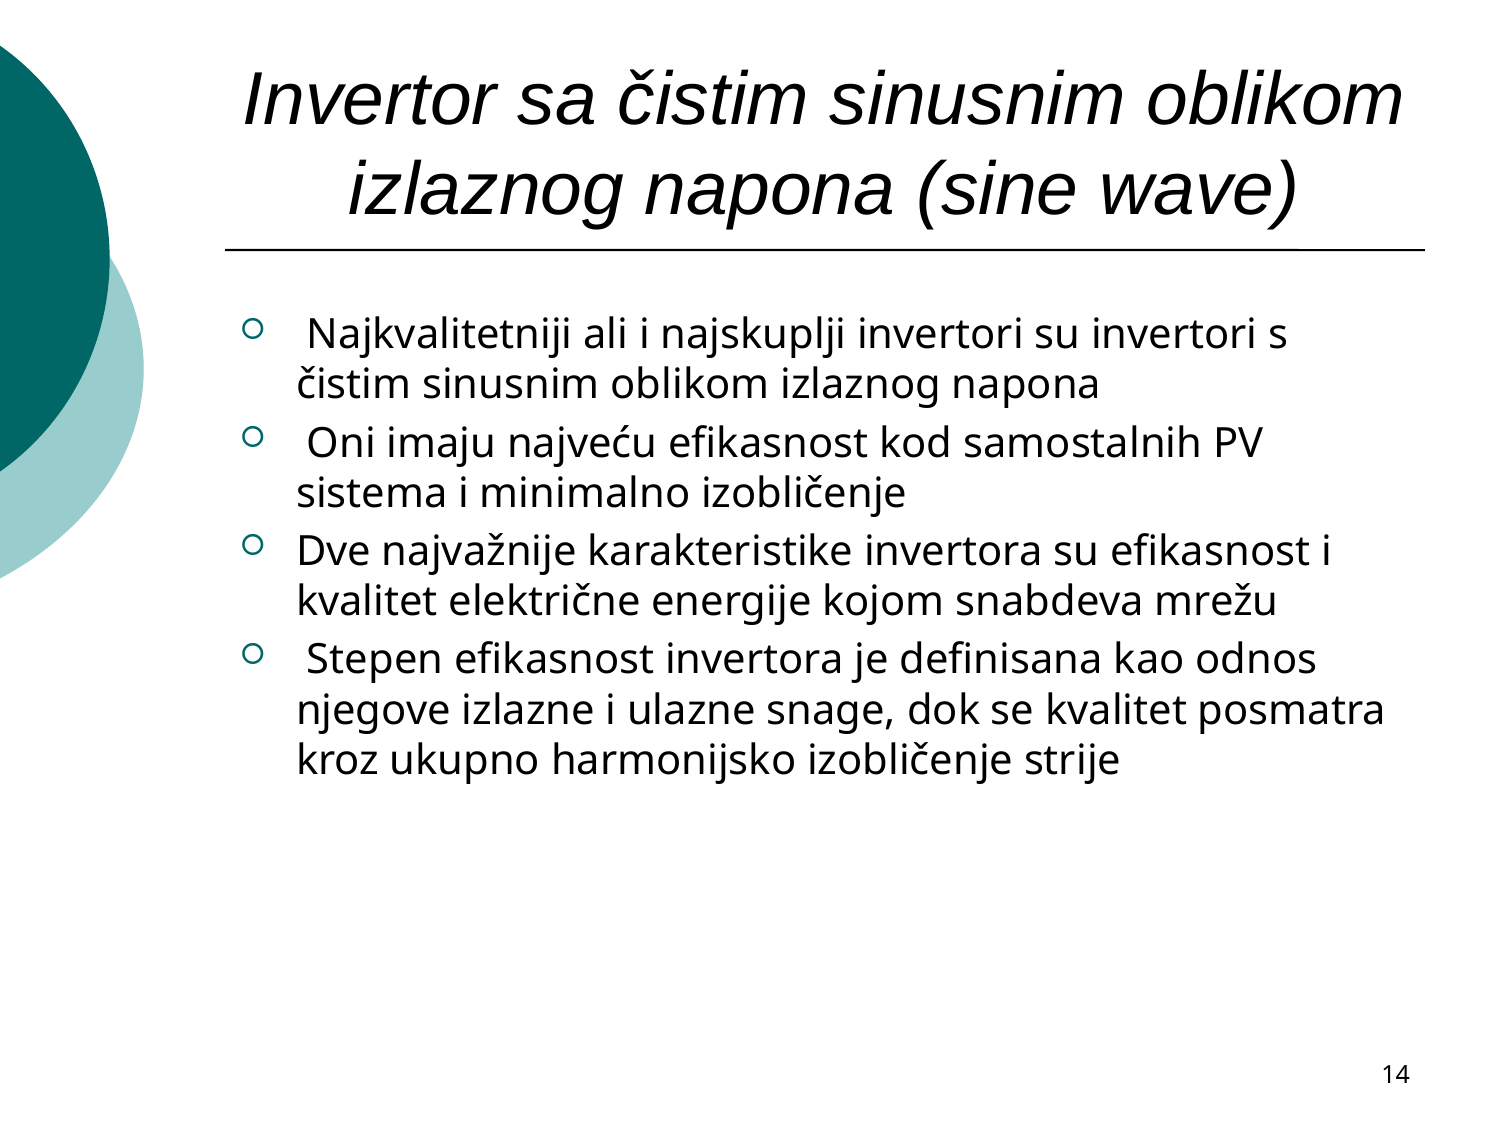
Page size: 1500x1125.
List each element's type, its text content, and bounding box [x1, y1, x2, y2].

title Invertor sa čistim sinusnim oblikom izlaznog napona (sine wave) [224, 49, 1425, 238]
list Najkvalitetniji ali i najskuplji invertori su invertori s čistim sinusnim oblikom izlaznog napona Oni imaju najveću efikasnost kod samostalnih PV sistema i minimalno izobličenje Dve najvažnije karakteristike invertora su efikasnost i kvalitet električne energije kojom snabdeva mrežu Stepen efikasnost invertora je definisana kao odnos njegove izlazne i ulazne snage, dok se kvalitet posmatra kroz ukupno harmonijsko izobličenje strije [224, 299, 1425, 975]
slide_number 14 [1074, 1024, 1426, 1101]
